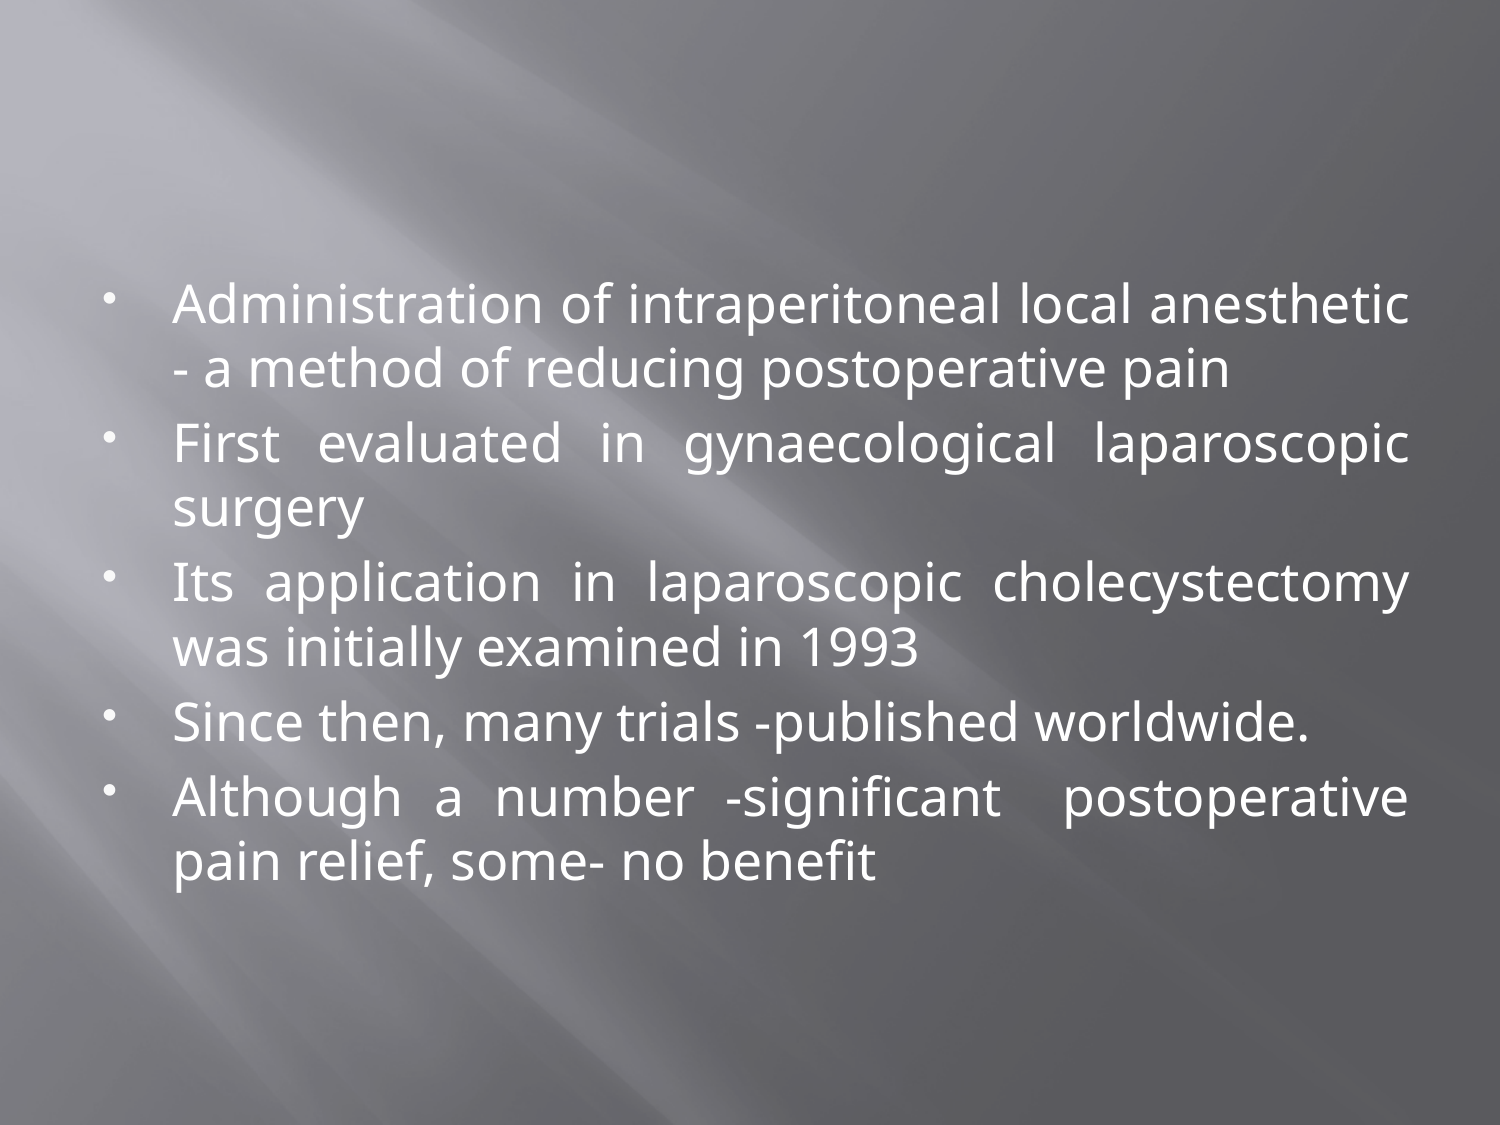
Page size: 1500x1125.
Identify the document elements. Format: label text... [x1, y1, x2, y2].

list Administration of intraperitoneal local anesthetic - a method of reducing postoperative pain First evaluated in gynaecological laparoscopic surgery Its application in laparoscopic cholecystectomy was initially examined in 1993 Since then, many trials -published worldwide. Although a number -significant postoperative pain relief, some- no benefit [75, 262, 1425, 1035]
